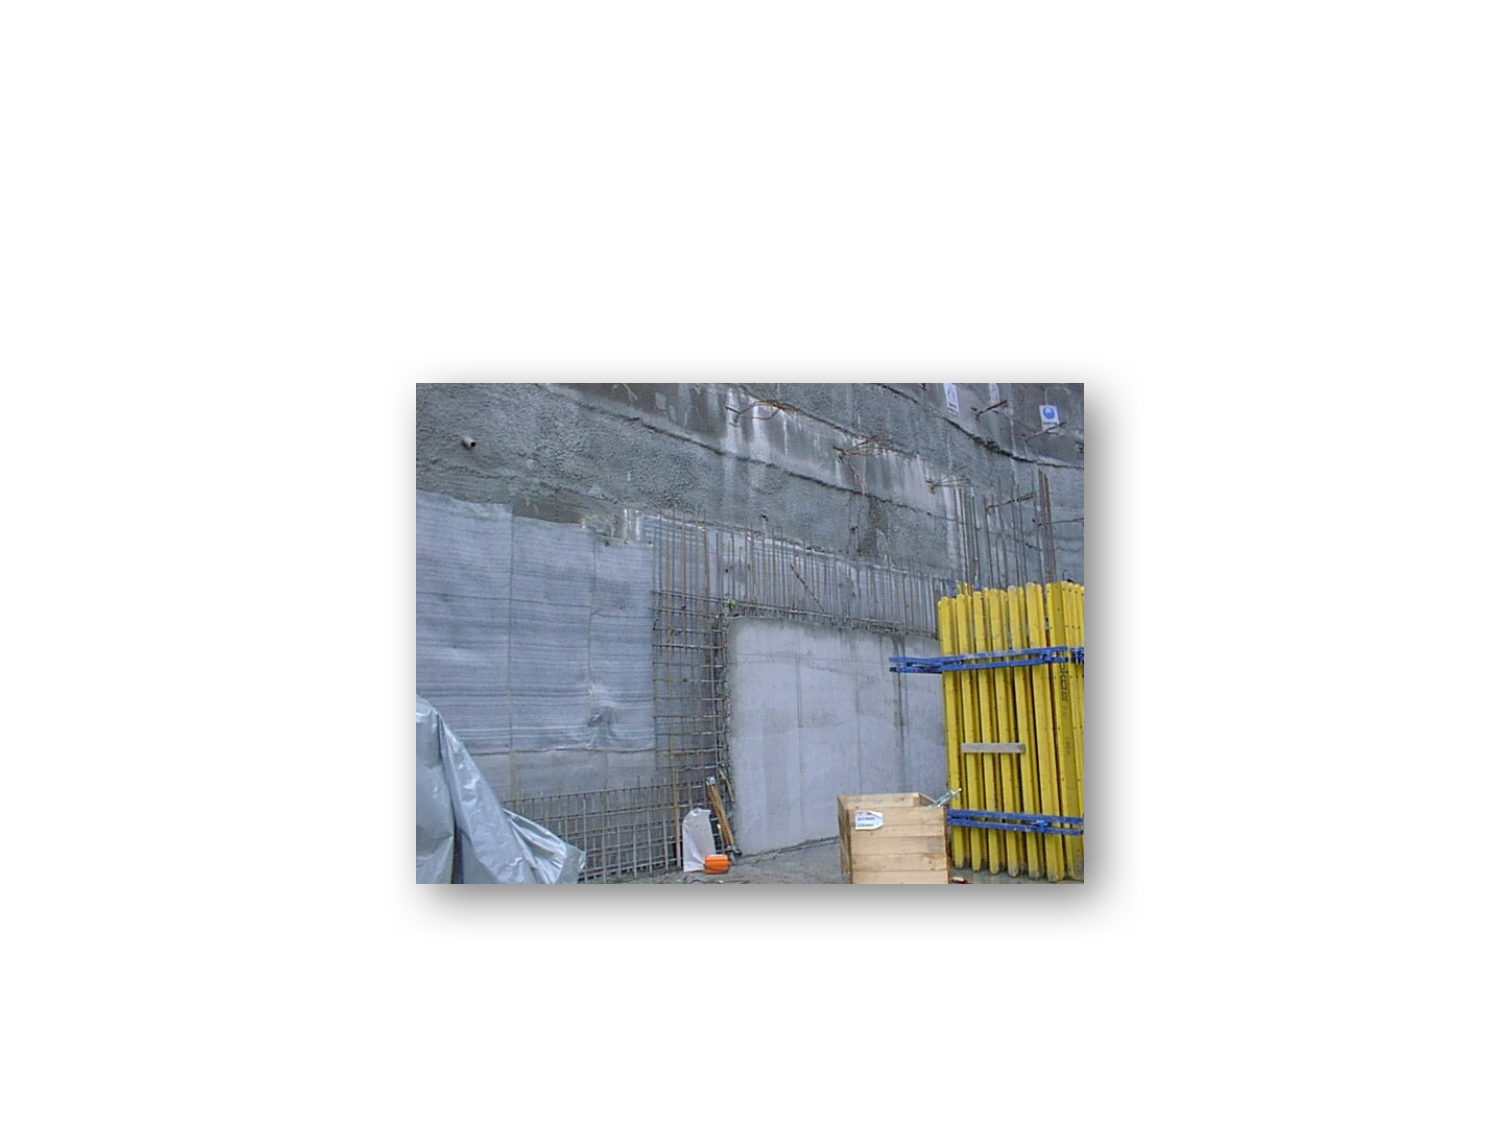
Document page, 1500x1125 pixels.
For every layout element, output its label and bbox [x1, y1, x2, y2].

list [416, 383, 1084, 884]
